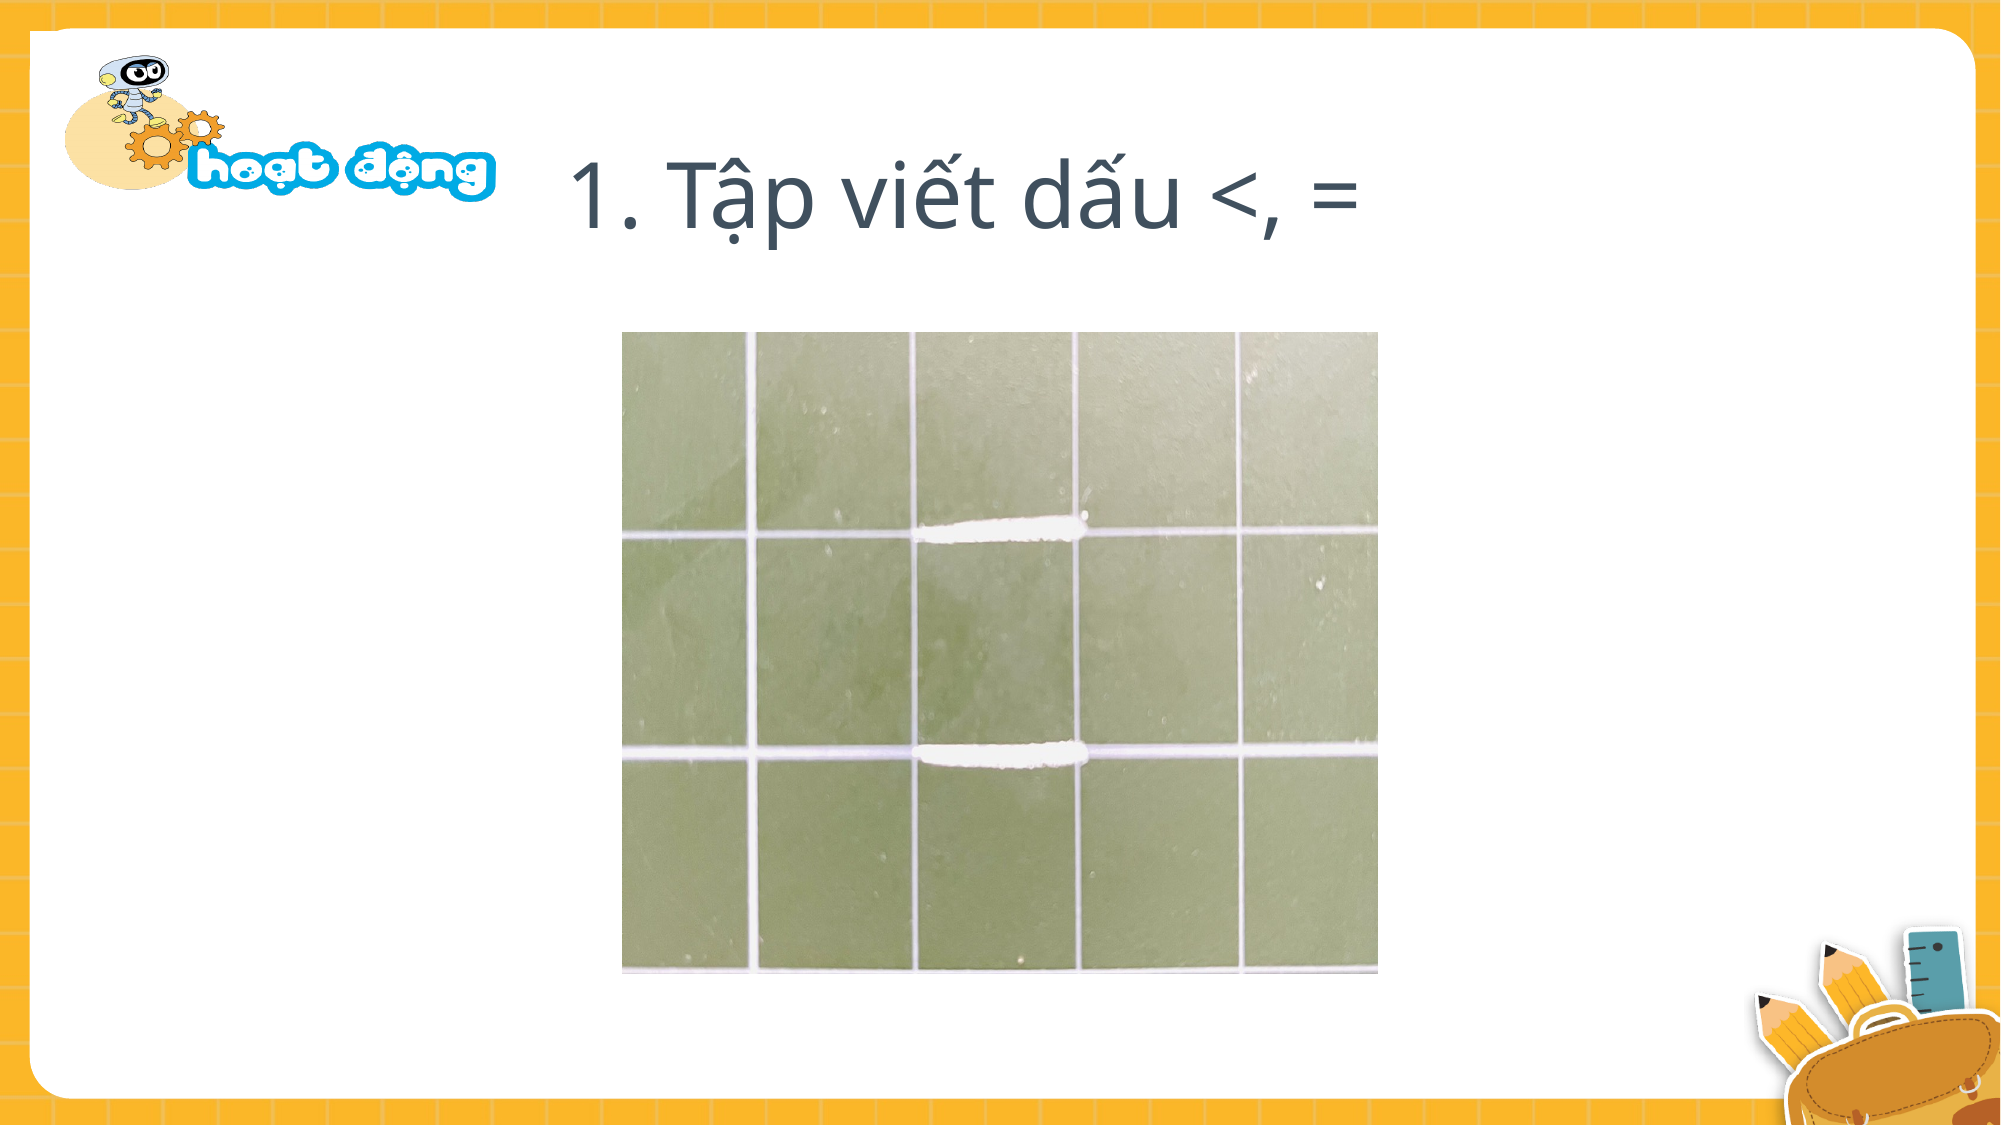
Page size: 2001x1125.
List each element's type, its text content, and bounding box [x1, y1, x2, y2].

picture [0, 0, 2001, 1125]
text_box 1. Tập viết dấu <, = [535, 141, 1522, 215]
